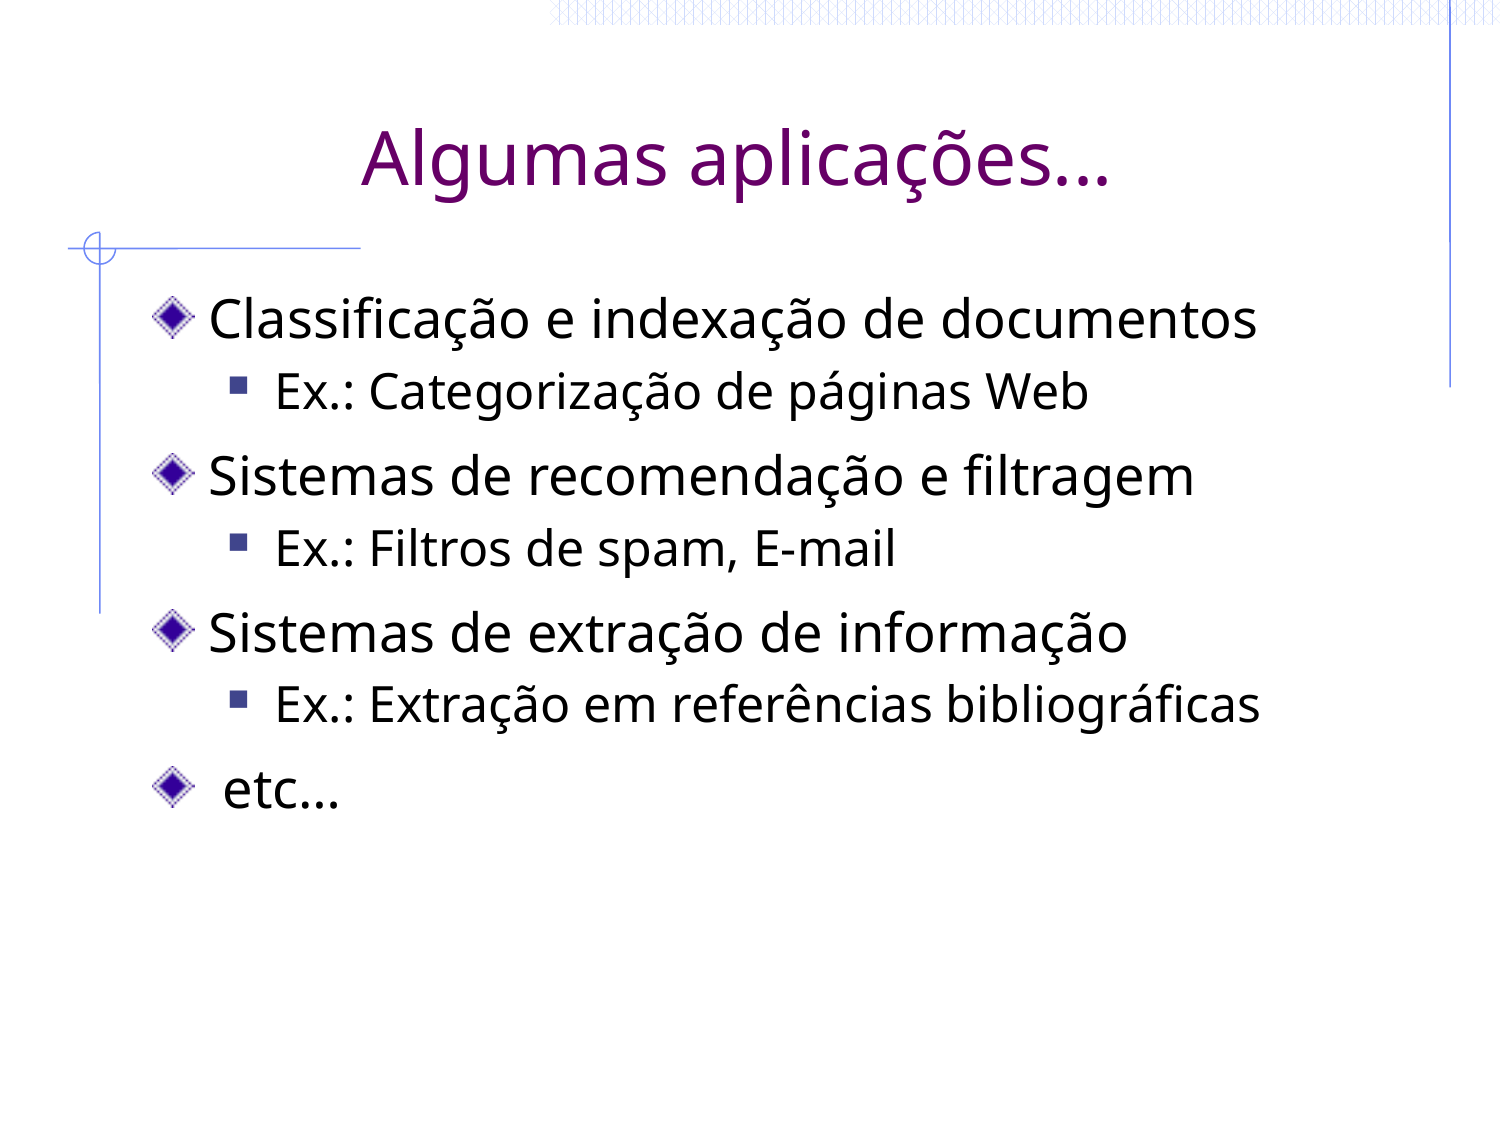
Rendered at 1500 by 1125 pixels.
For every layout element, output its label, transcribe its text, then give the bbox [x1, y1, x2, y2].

title Algumas aplicações... [99, 67, 1376, 209]
picture [152, 766, 195, 808]
list Classificação e indexação de documentos Ex.: Categorização de páginas Web Sistemas de recomendação e filtragem Ex.: Filtros de spam, E-mail Sistemas de extração de informação Ex.: Extração em referências bibliográficas etc… [137, 277, 1413, 953]
picture [152, 453, 195, 495]
picture [152, 296, 195, 339]
picture [152, 609, 195, 652]
